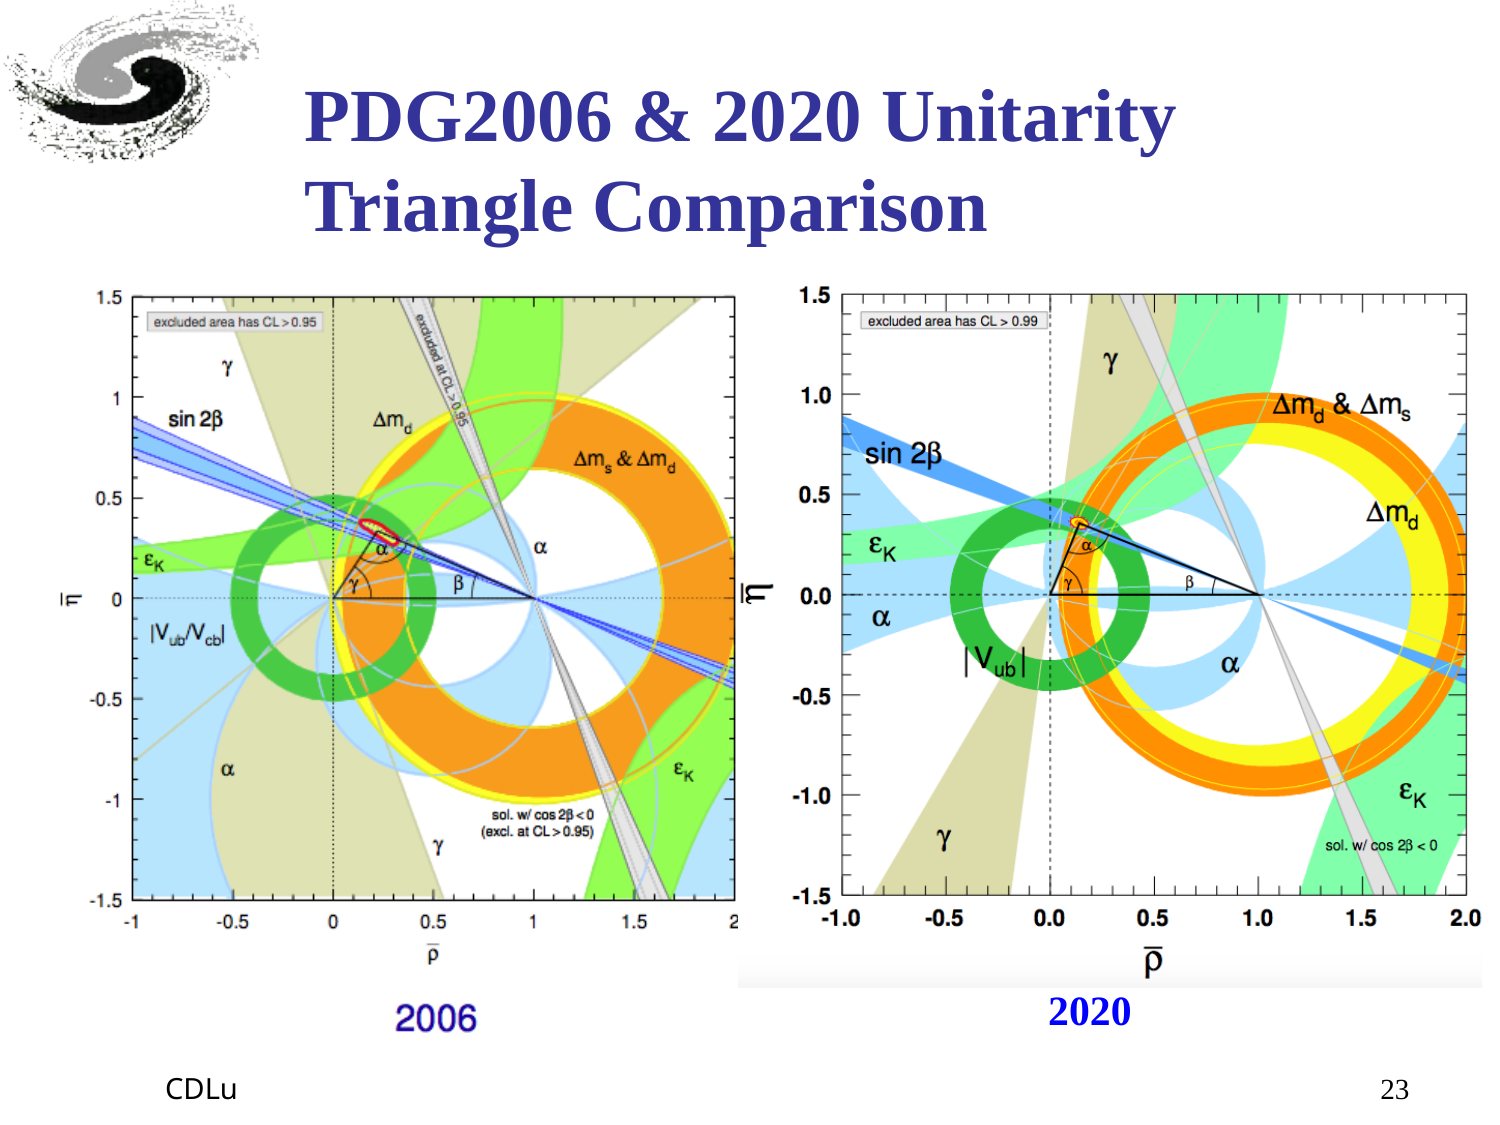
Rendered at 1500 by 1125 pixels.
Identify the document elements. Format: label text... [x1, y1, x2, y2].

slide_number CDLu [149, 1050, 463, 1113]
picture [737, 273, 1483, 988]
text_box 2020 [1033, 997, 1282, 1041]
title PDG2006 & 2020 Unitarity Triangle Comparison [289, 66, 1469, 254]
picture [0, 0, 259, 175]
slide_number 23 [1112, 1037, 1426, 1113]
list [55, 290, 769, 1041]
